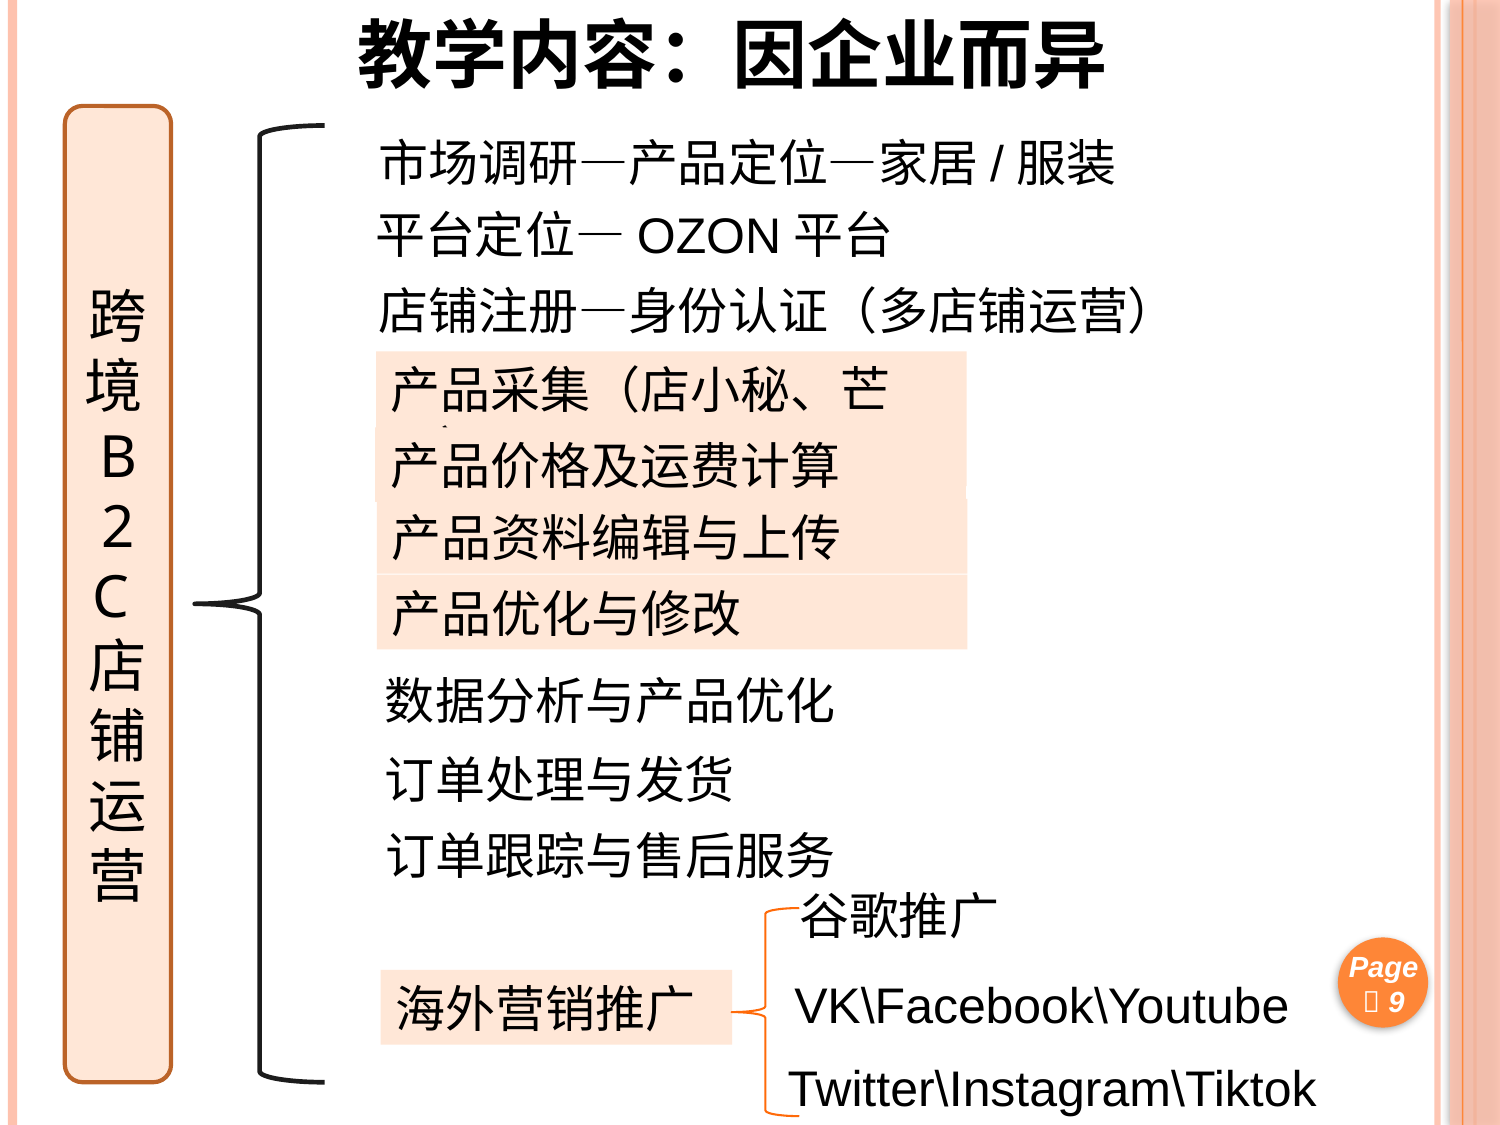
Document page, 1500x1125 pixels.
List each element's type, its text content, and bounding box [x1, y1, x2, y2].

text_box 市场调研—产品定位—家居/服装 [363, 124, 1247, 199]
text_box 教学内容：因企业而异 [324, 0, 1140, 105]
text_box VK\Facebook\Youtube [779, 966, 1371, 1042]
text_box [730, 907, 800, 1115]
text_box 订单处理与发货 [370, 741, 961, 817]
text_box 店铺注册—身份认证（多店铺运营） [363, 272, 1334, 347]
text_box 产品资料编辑与上传 [376, 498, 968, 574]
text_box Twitter\Instagram\Tiktok [772, 1049, 1364, 1124]
text_box 订单跟踪与售后服务 [371, 816, 962, 892]
text_box 产品采集（店小秘、芒果） [376, 351, 967, 487]
text_box 海外营销推广 [380, 969, 733, 1045]
text_box 平台定位—OZON平台 [360, 196, 951, 272]
slide_number Page  [1333, 940, 1434, 1026]
text_box 数据分析与产品优化 [370, 662, 961, 738]
text_box 产品价格及运费计算 [375, 427, 966, 502]
text_box [193, 124, 325, 1084]
text_box 产品优化与修改 [376, 574, 968, 650]
text_box 跨境B2C店铺运营 [62, 103, 174, 1085]
text_box 谷歌推广 [784, 877, 1375, 952]
